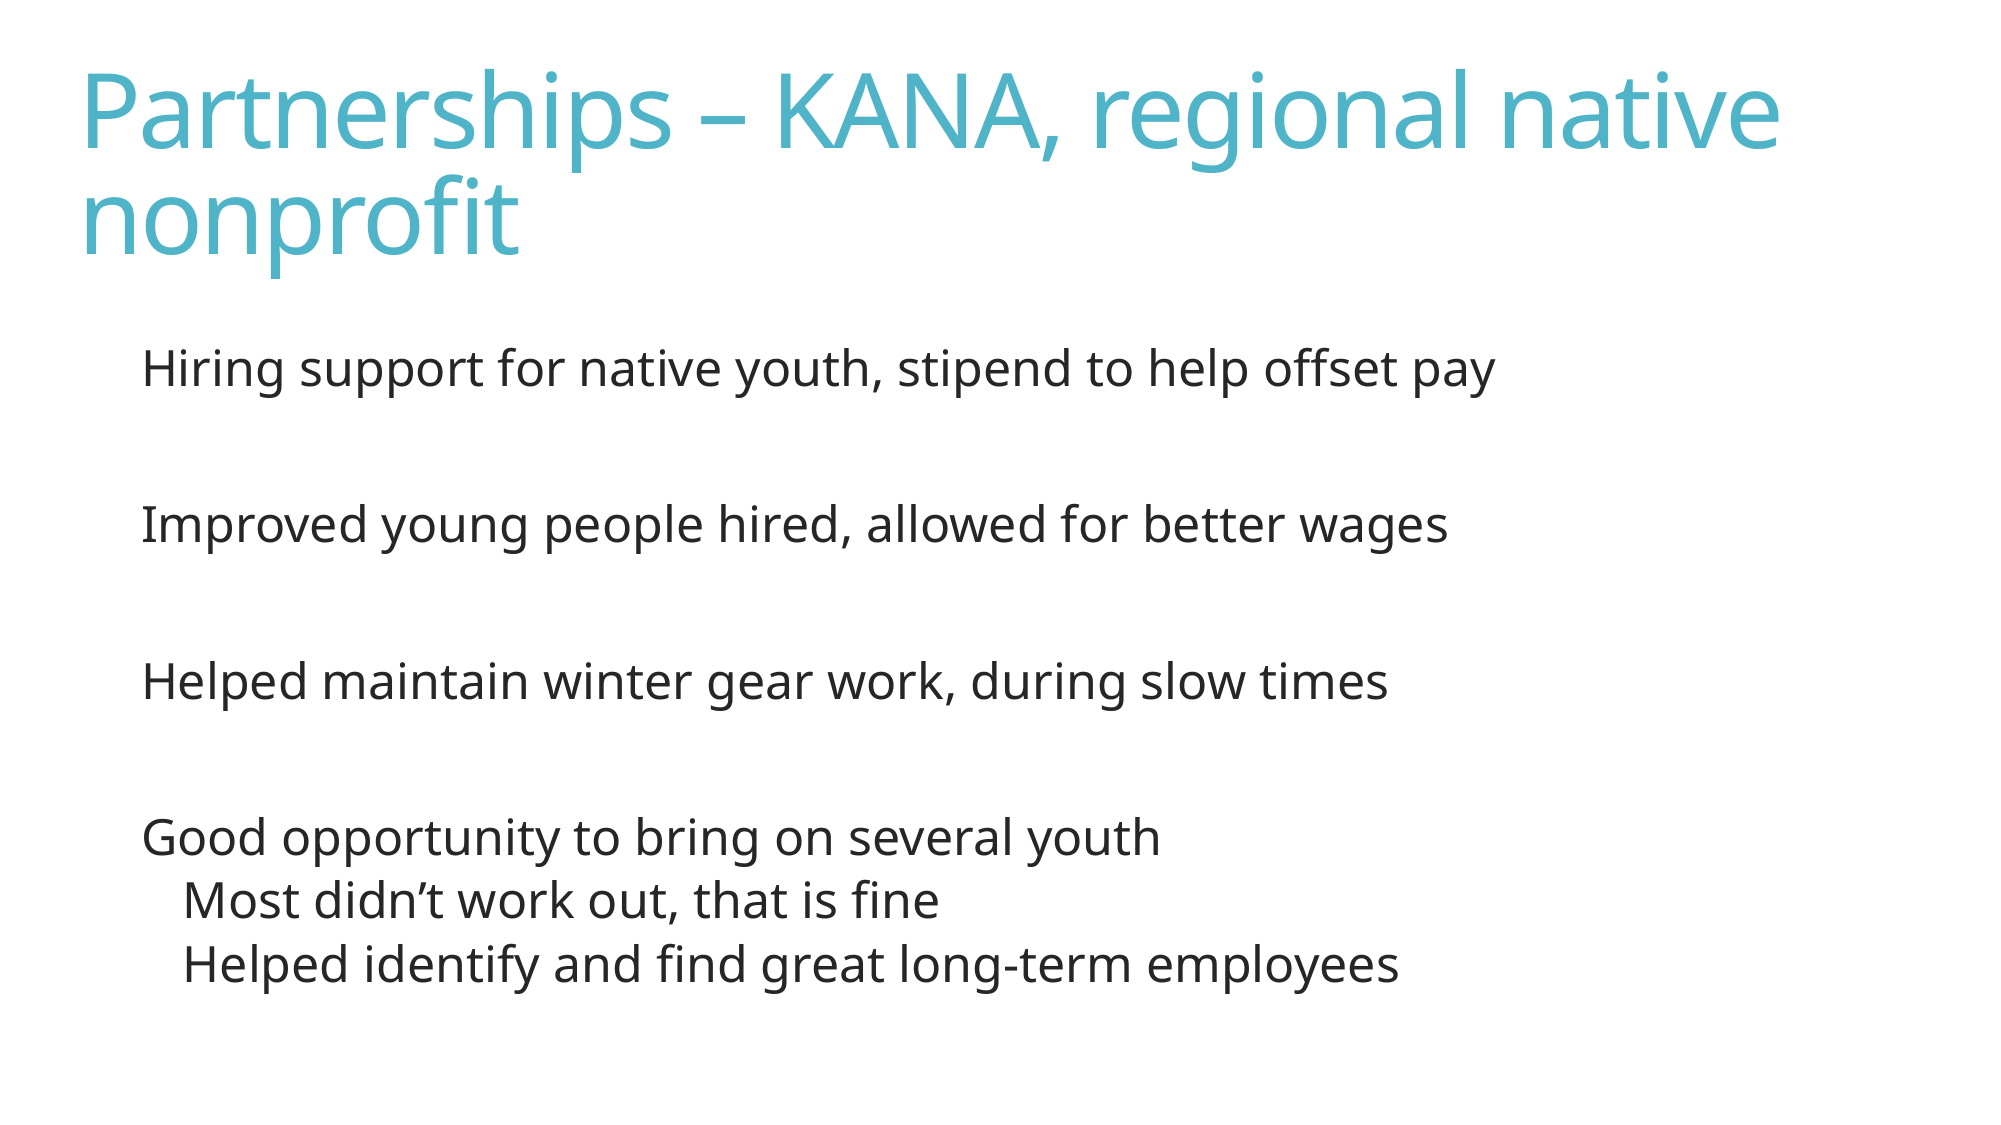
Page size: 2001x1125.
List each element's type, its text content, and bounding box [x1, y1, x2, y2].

list Hiring support for native youth, stipend to help offset pay Improved young people hired, allowed for better wages Helped maintain winter gear work, during slow times Good opportunity to bring on several youth Most didn’t work out, that is fine Helped identify and find great long-term employees [111, 338, 1876, 1024]
title Partnerships – KANA, regional native nonprofit [63, 33, 1923, 306]
